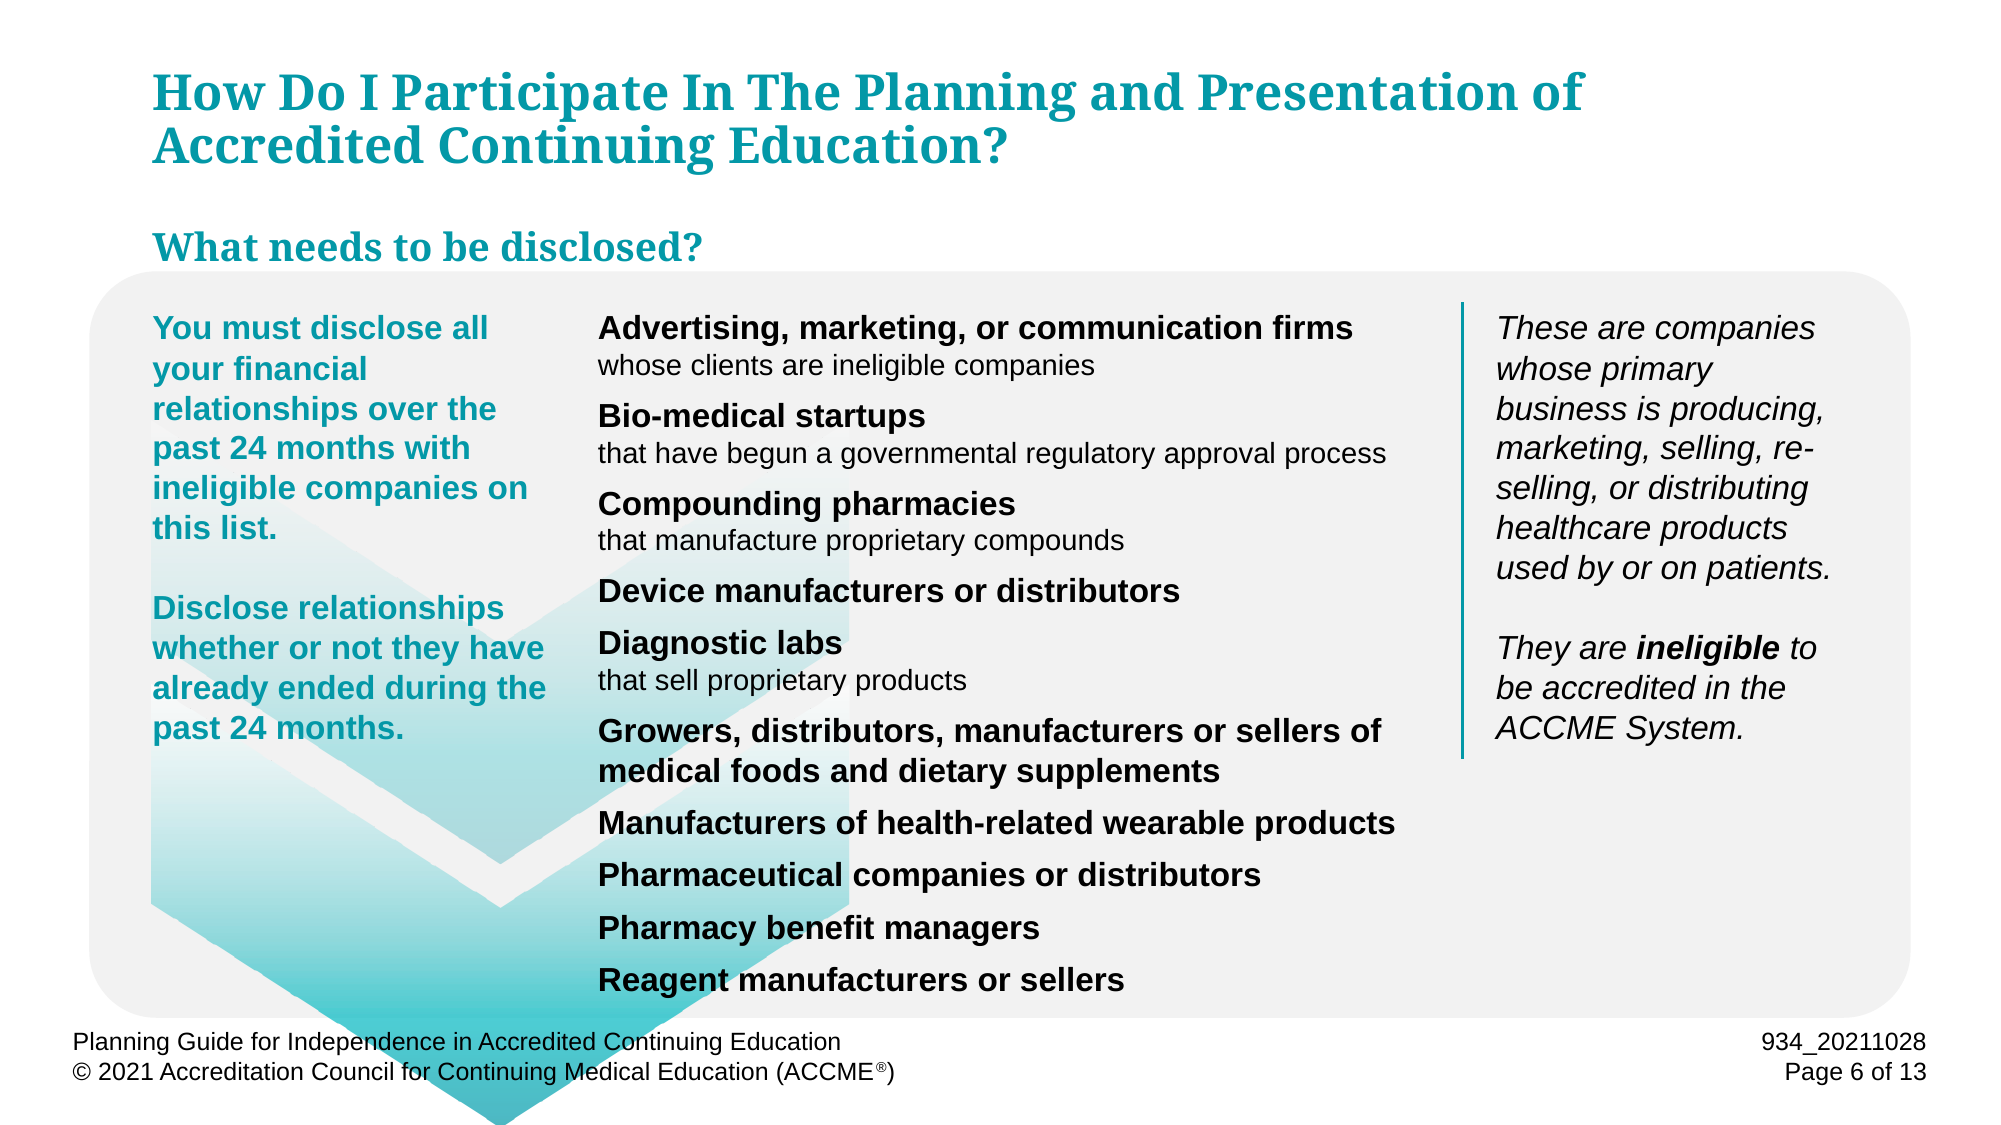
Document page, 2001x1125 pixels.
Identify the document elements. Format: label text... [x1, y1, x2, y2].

picture [151, 420, 850, 1125]
text_box How Do I Participate In The Planning and Presentation of Accredited Continuing Education? What needs to be disclosed? [137, 59, 1863, 278]
text_box Planning Guide for Independence in Accredited Continuing Education © 2021 Accreditation Council for Continuing Medical Education (ACCME®) [850, 1017, 941, 1093]
text_box [88, 273, 1912, 1017]
text_box Advertising, marketing, or communication firms whose clients are ineligible companies Bio-medical startups that have begun a governmental regulatory approval process Compounding pharmacies that manufacture proprietary compounds Device manufacturers or distributors Diagnostic labs that sell proprietary products Growers, distributors, manufacturers or sellers of medical foods and dietary supplements Manufacturers of health-related wearable products Pharmaceutical companies or distributors Pharmacy benefit managers Reagent manufacturers or sellers [583, 299, 1461, 1006]
text_box 934_20211028 Page 6 of 13 [941, 1017, 1942, 1093]
text_box You must disclose all your financial relationships over the past 24 months with ineligible companies on this list. Disclose relationships whether or not they have already ended during the past 24 months. [137, 299, 563, 754]
text_box These are companies whose primary business is producing, marketing, selling, re-selling, or distributing healthcare products used by or on patients. They are ineligible to be accredited in the ACCME System. [1481, 299, 1863, 754]
text_box Planning Guide for Independence in Accredited Continuing Education © 2021 Accreditation Council for Continuing Medical Education (ACCME®) [57, 1017, 151, 1093]
